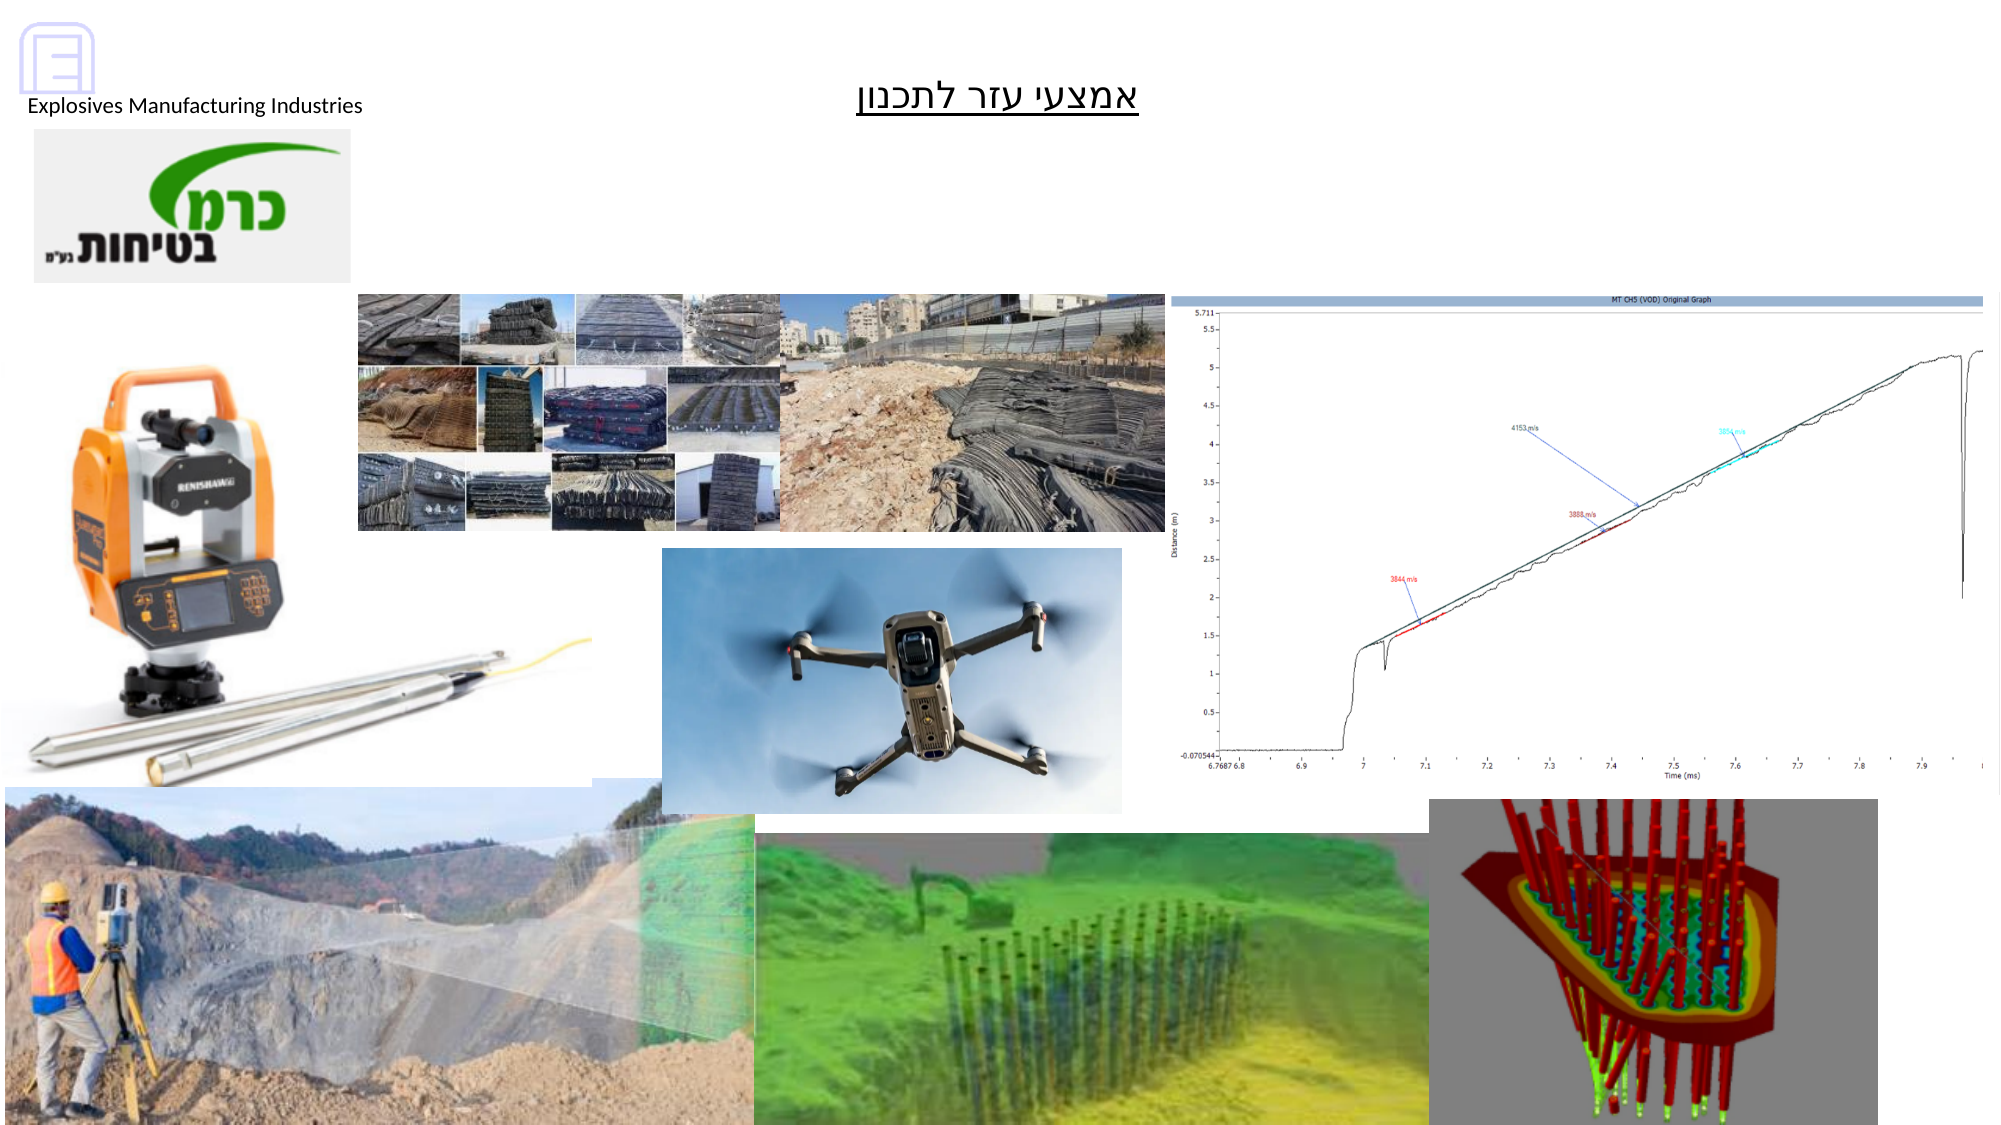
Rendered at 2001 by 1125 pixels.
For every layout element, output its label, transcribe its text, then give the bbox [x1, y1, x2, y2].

picture [1, 292, 2000, 1125]
text_box אמצעי עזר לתכנון [0, 63, 1998, 124]
picture [33, 129, 351, 283]
picture [17, 22, 96, 96]
